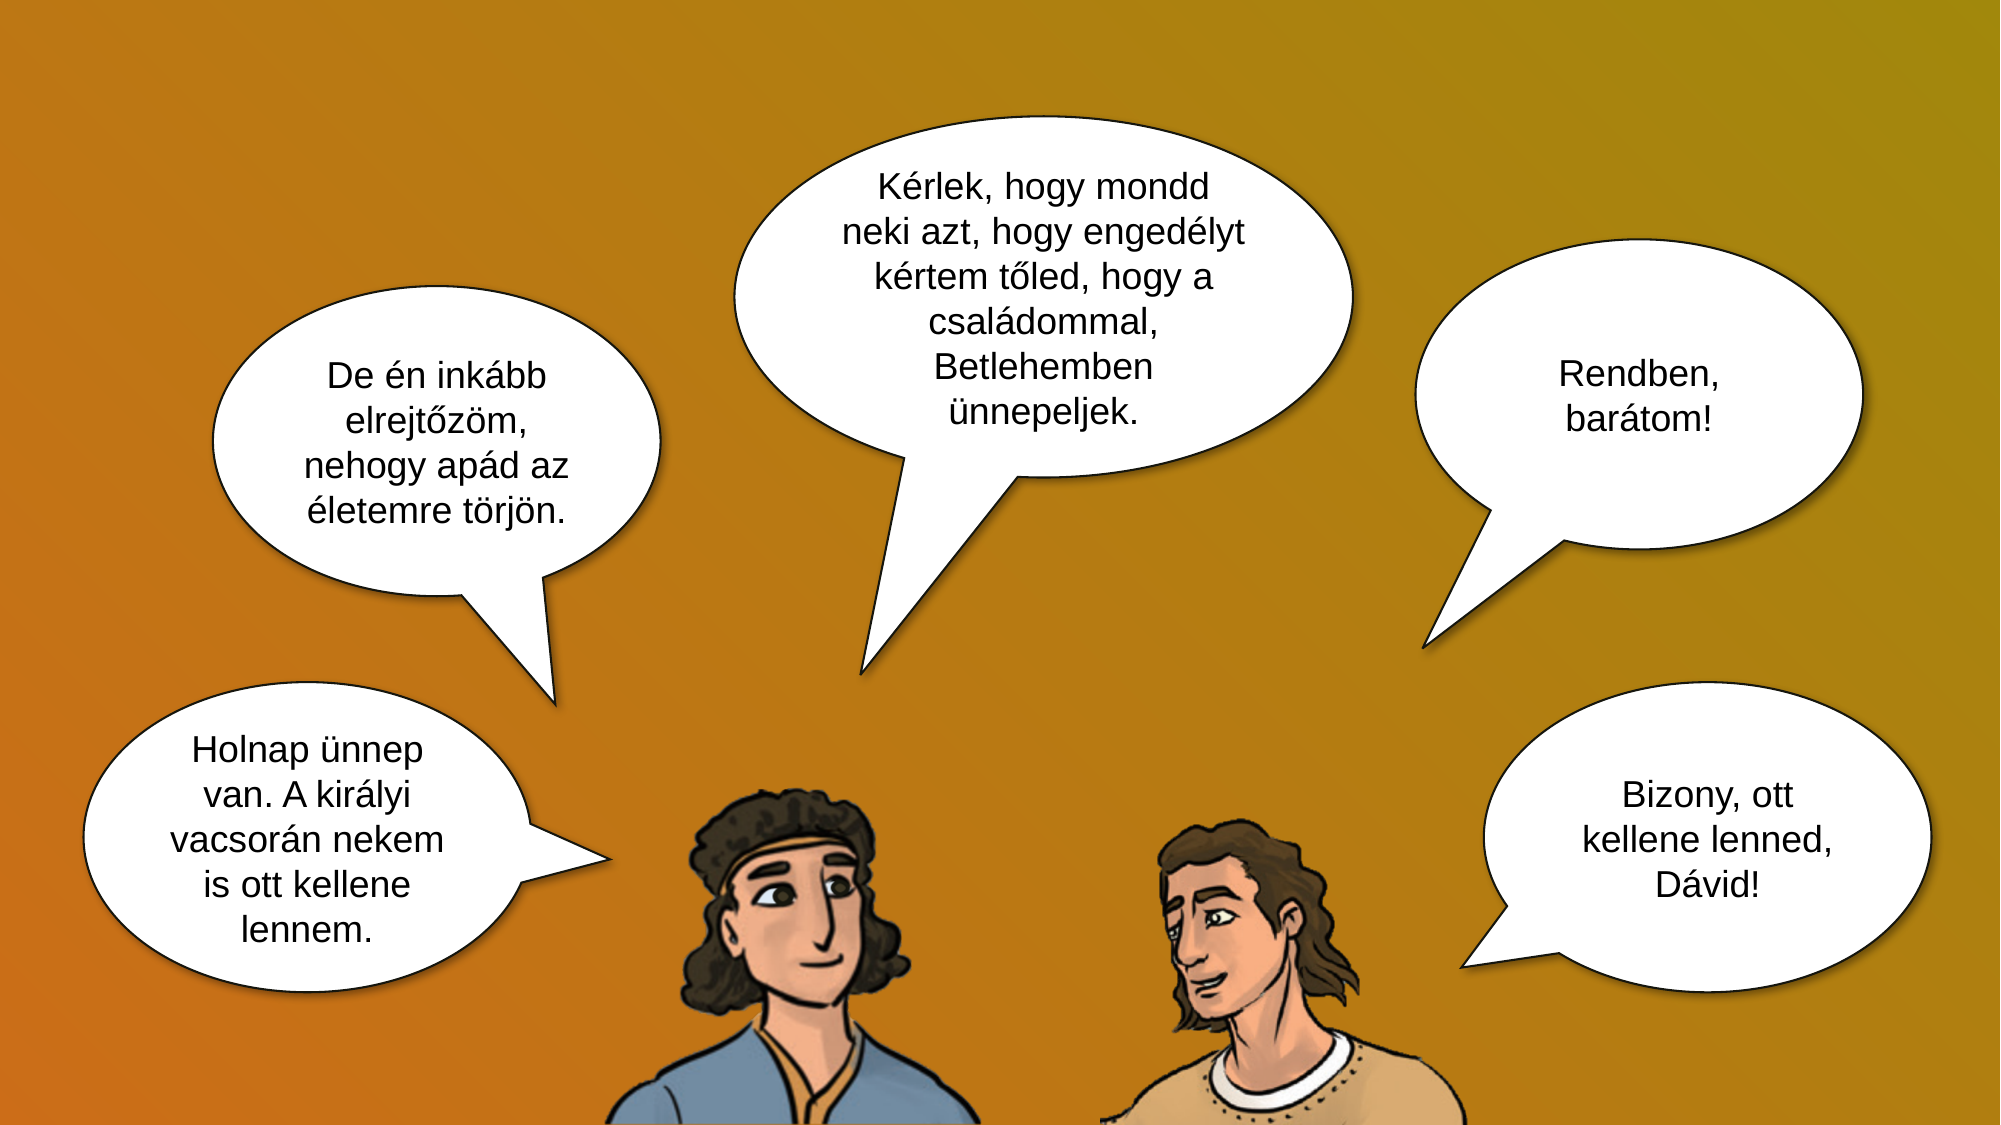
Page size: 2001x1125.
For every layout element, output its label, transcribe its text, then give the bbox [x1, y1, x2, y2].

picture [1100, 799, 1484, 1125]
text_box Holnap ünnep van. A királyi vacsorán nekem is ott kellene lennem. [82, 681, 551, 994]
picture [551, 770, 985, 1125]
text_box De én inkább elrejtőzöm, nehogy apád az életemre törjön. [211, 285, 662, 708]
text_box Kérlek, hogy mondd neki azt, hogy engedélyt kértem tőled, hogy a családommal, Betlehemben ünnepeljek. [733, 115, 1354, 676]
text_box Bizony, ott kellene lenned, Dávid! [1484, 681, 1933, 994]
text_box Rendben, barátom! [1414, 238, 1865, 650]
